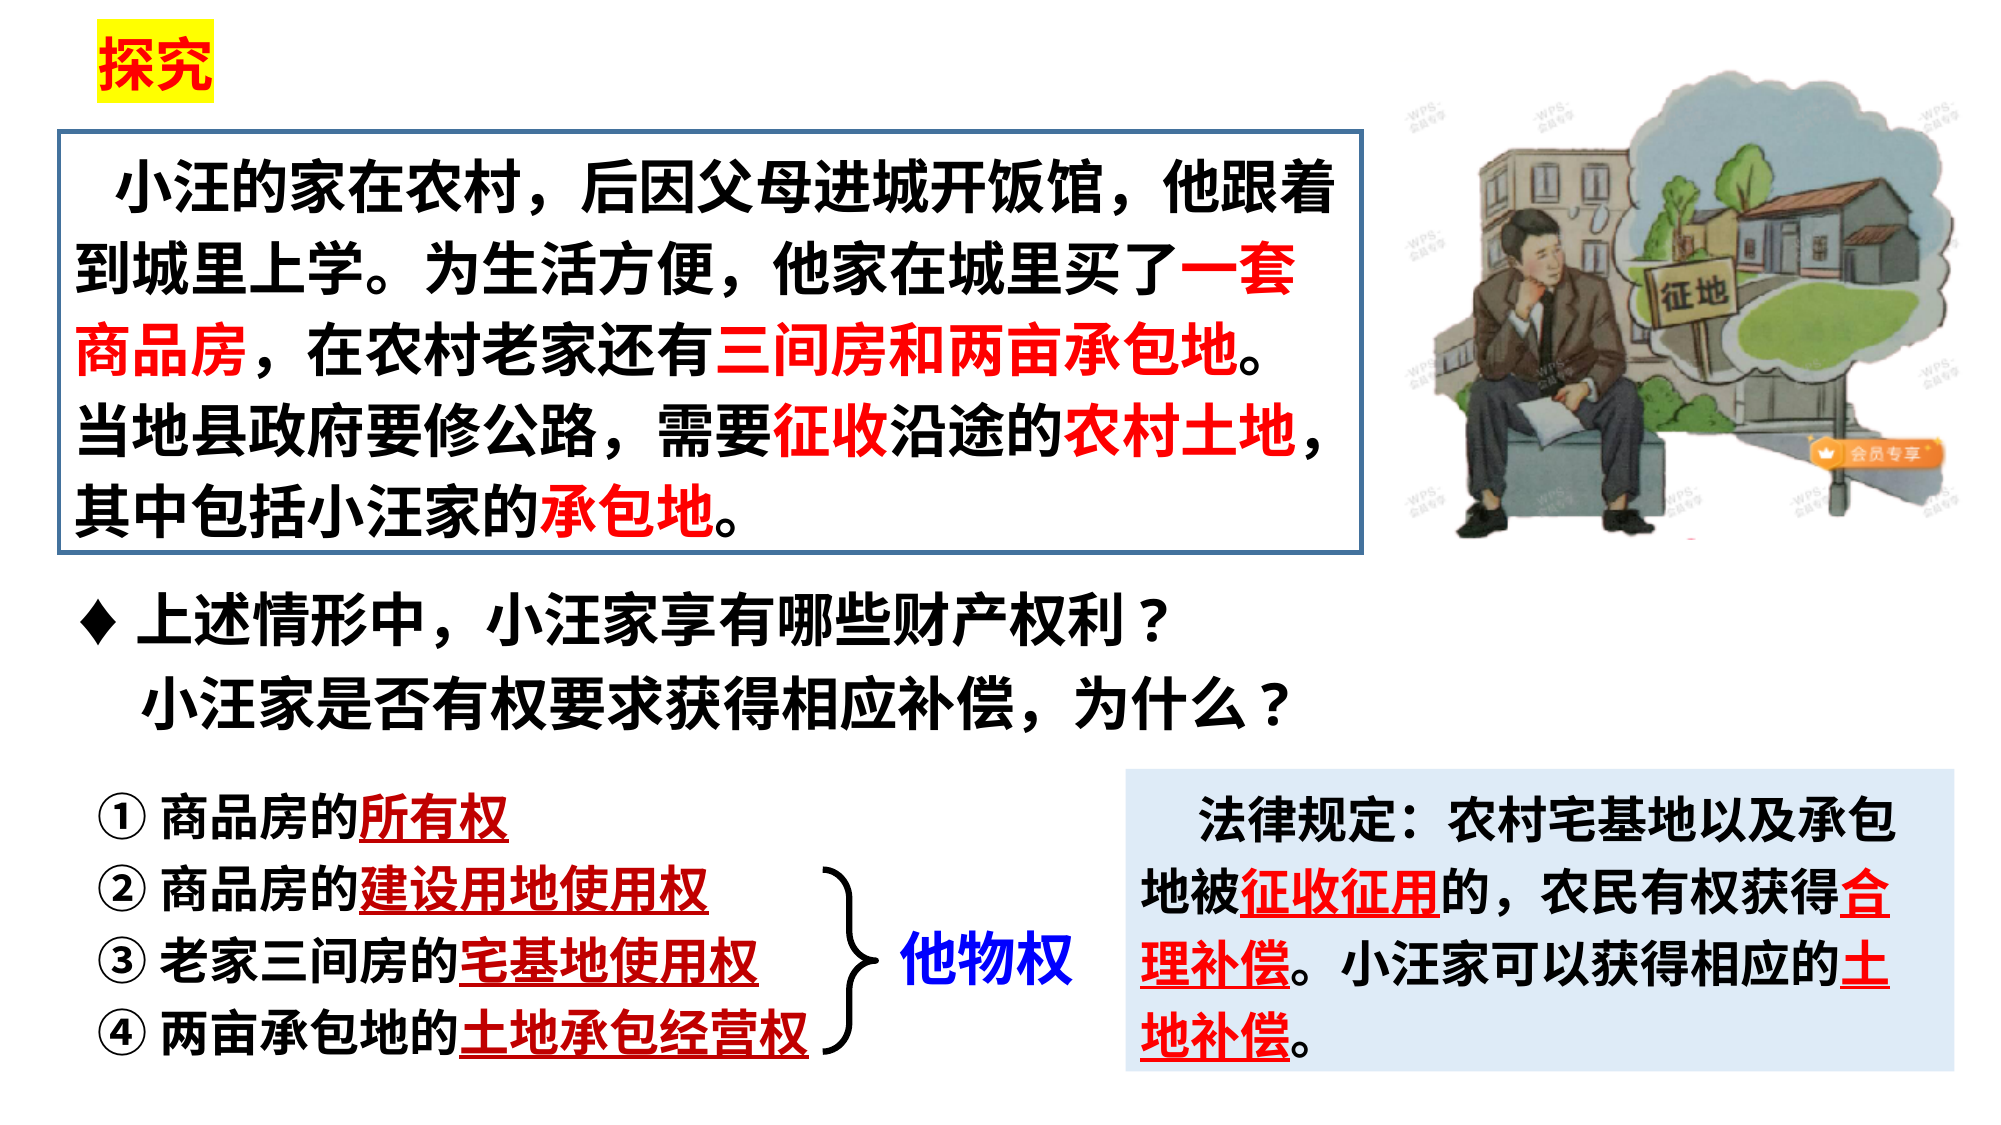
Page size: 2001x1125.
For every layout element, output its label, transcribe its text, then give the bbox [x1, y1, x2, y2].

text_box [822, 869, 1160, 1052]
text_box 小汪的家在农村，后因父母进城开饭馆，他跟着到城里上学。为生活方便，他家在城里买了一套商品房，在农村老家还有三间房和两亩承包地。当地县政府要修公路，需要征收沿途的农村土地，其中包括小汪家的承包地。 [58, 131, 1362, 553]
text_box ♦上述情形中，小汪家享有哪些财产权利? 小汪家是否有权要求获得相应补偿，为什么? [58, 561, 1430, 745]
text_box 法律规定：农村宅基地以及承包地被征收征用的，农民有权获得合理补偿。小汪家可以获得相应的土地补偿。 [1125, 768, 1955, 1072]
text_box ①商品房的所有权 ②商品房的建设用地使用权 ③老家三间房的宅基地使用权 ④两亩承包地的土地承包经营权 [82, 766, 1198, 1069]
text_box 探究 [82, 20, 357, 106]
picture [1389, 60, 1973, 540]
